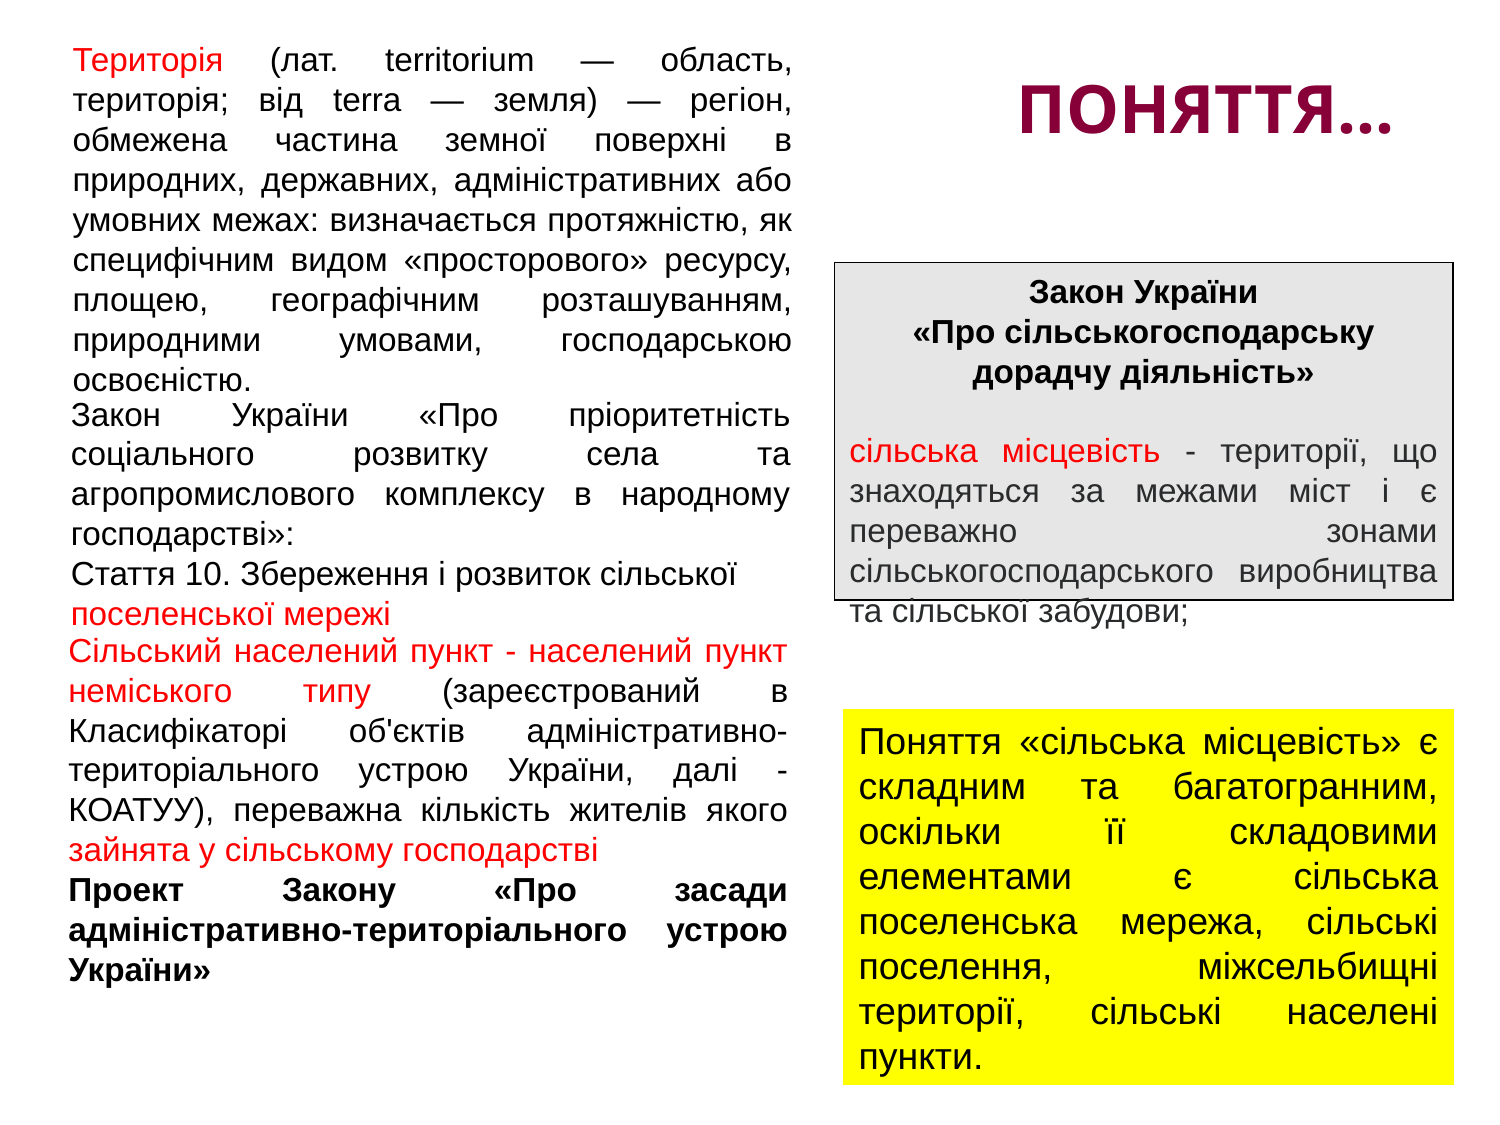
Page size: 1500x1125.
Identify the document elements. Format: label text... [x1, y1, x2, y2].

text_box Сільський населений пункт - населений пункт неміського типу (зареєстрований в Класифікаторі об'єктів адміністративно-територіального устрою України, далі - КОАТУУ), переважна кількість жителів якого зайнята у сільському господарстві Проект Закону «Про засади адміністративно-територіального устрою України» [53, 621, 804, 1036]
text_box Закон України «Про пріоритетність соціального розвитку села та агропромислового комплексу в народному господарстві»: Стаття 10. Збереження і розвиток сільської поселенської мережі [55, 385, 806, 640]
title Поняття… [262, 5, 1397, 205]
text_box Поняття «сільська місцевість» є складним та багатогранним, оскільки її складовими елементами є сільська поселенська мережа, сільські поселення, міжсельбищні території, сільські населені пункти. [843, 709, 1454, 1085]
text_box Територія (лат. territorium — область, територія; від terra — земля) — регіон, обмежена частина земної поверхні в природних, державних, адміністративних або умовних межах: визначається протяжністю, як специфічним видом «просторового» ресурсу, площею, географічним розташуванням, природними умовами, господарською освоєністю. [57, 30, 808, 405]
text_box Закон України «Про сільськогосподарську дорадчу діяльність» сільська місцевість - території, що знаходяться за межами міст і є переважно зонами сільськогосподарського виробництва та сільської забудови; [834, 262, 1454, 600]
